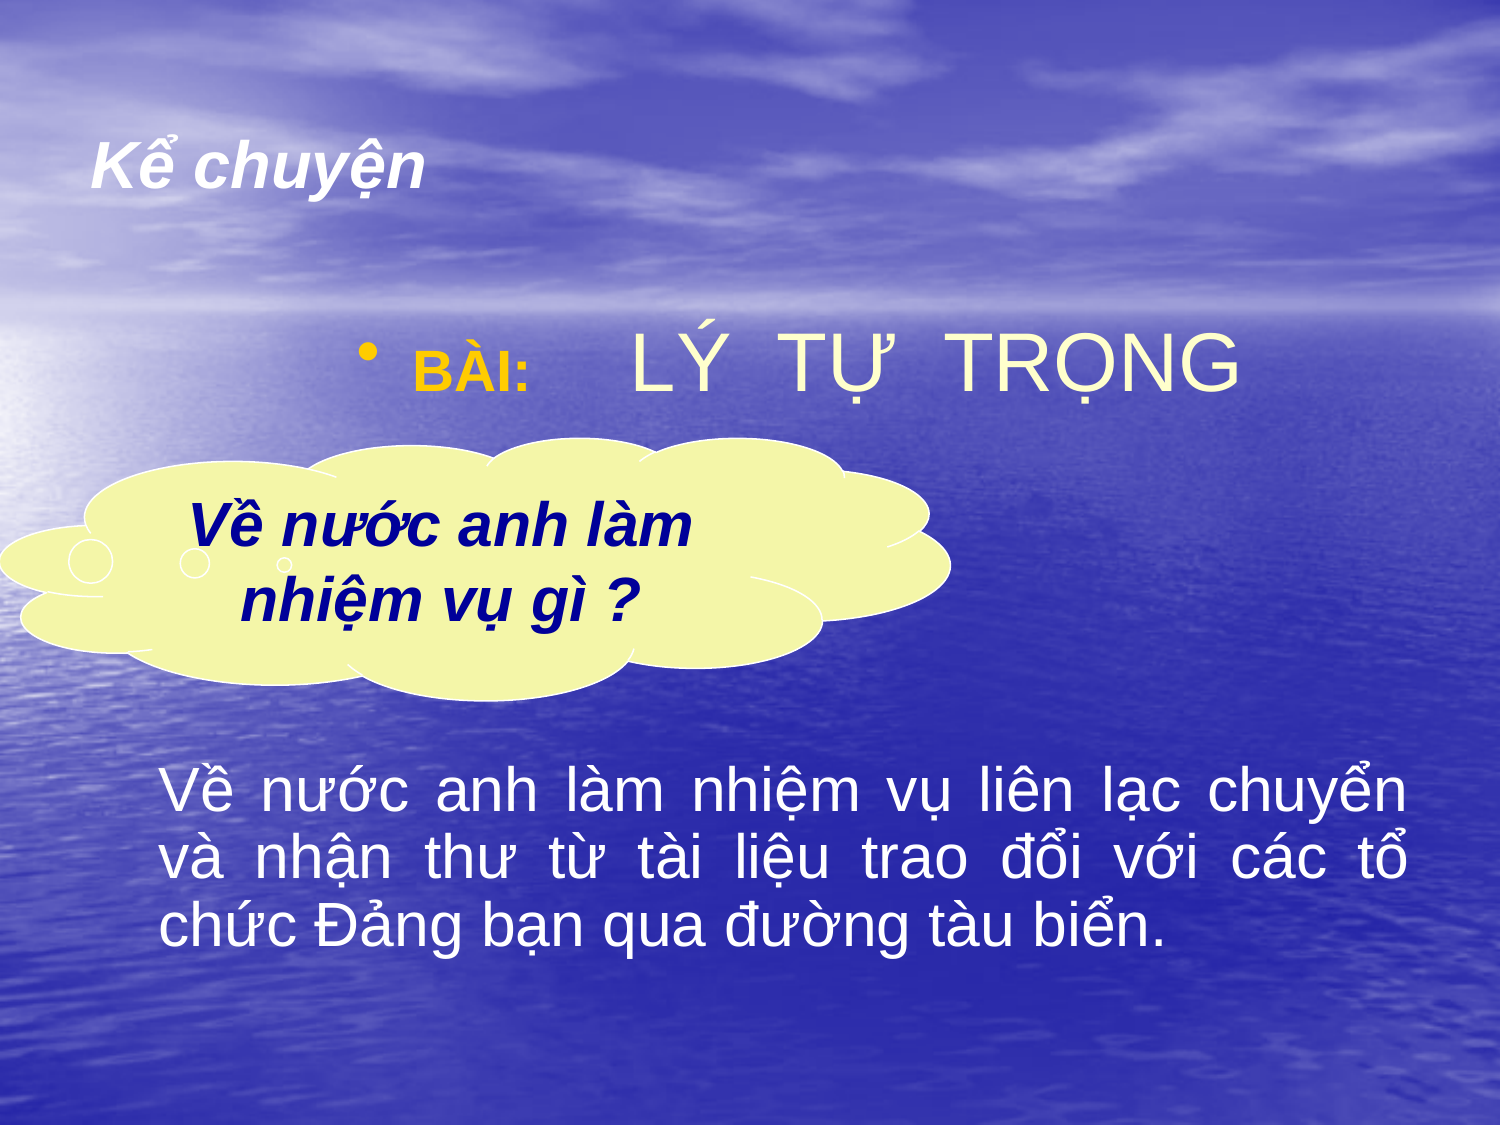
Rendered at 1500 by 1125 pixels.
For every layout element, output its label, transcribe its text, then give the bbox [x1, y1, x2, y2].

list BÀI: LÝ TỰ TRỌNG [274, 312, 1326, 426]
title Kể chuyện [74, 47, 1426, 276]
text_box Về nước anh làm nhiệm vụ liên lạc chuyển và nhận thư từ tài liệu trao đổi với các tổ chức Đảng bạn qua đường tàu biển. [87, 750, 1425, 1025]
text_box Về nước anh làm nhiệm vụ gì ? [0, 438, 951, 701]
